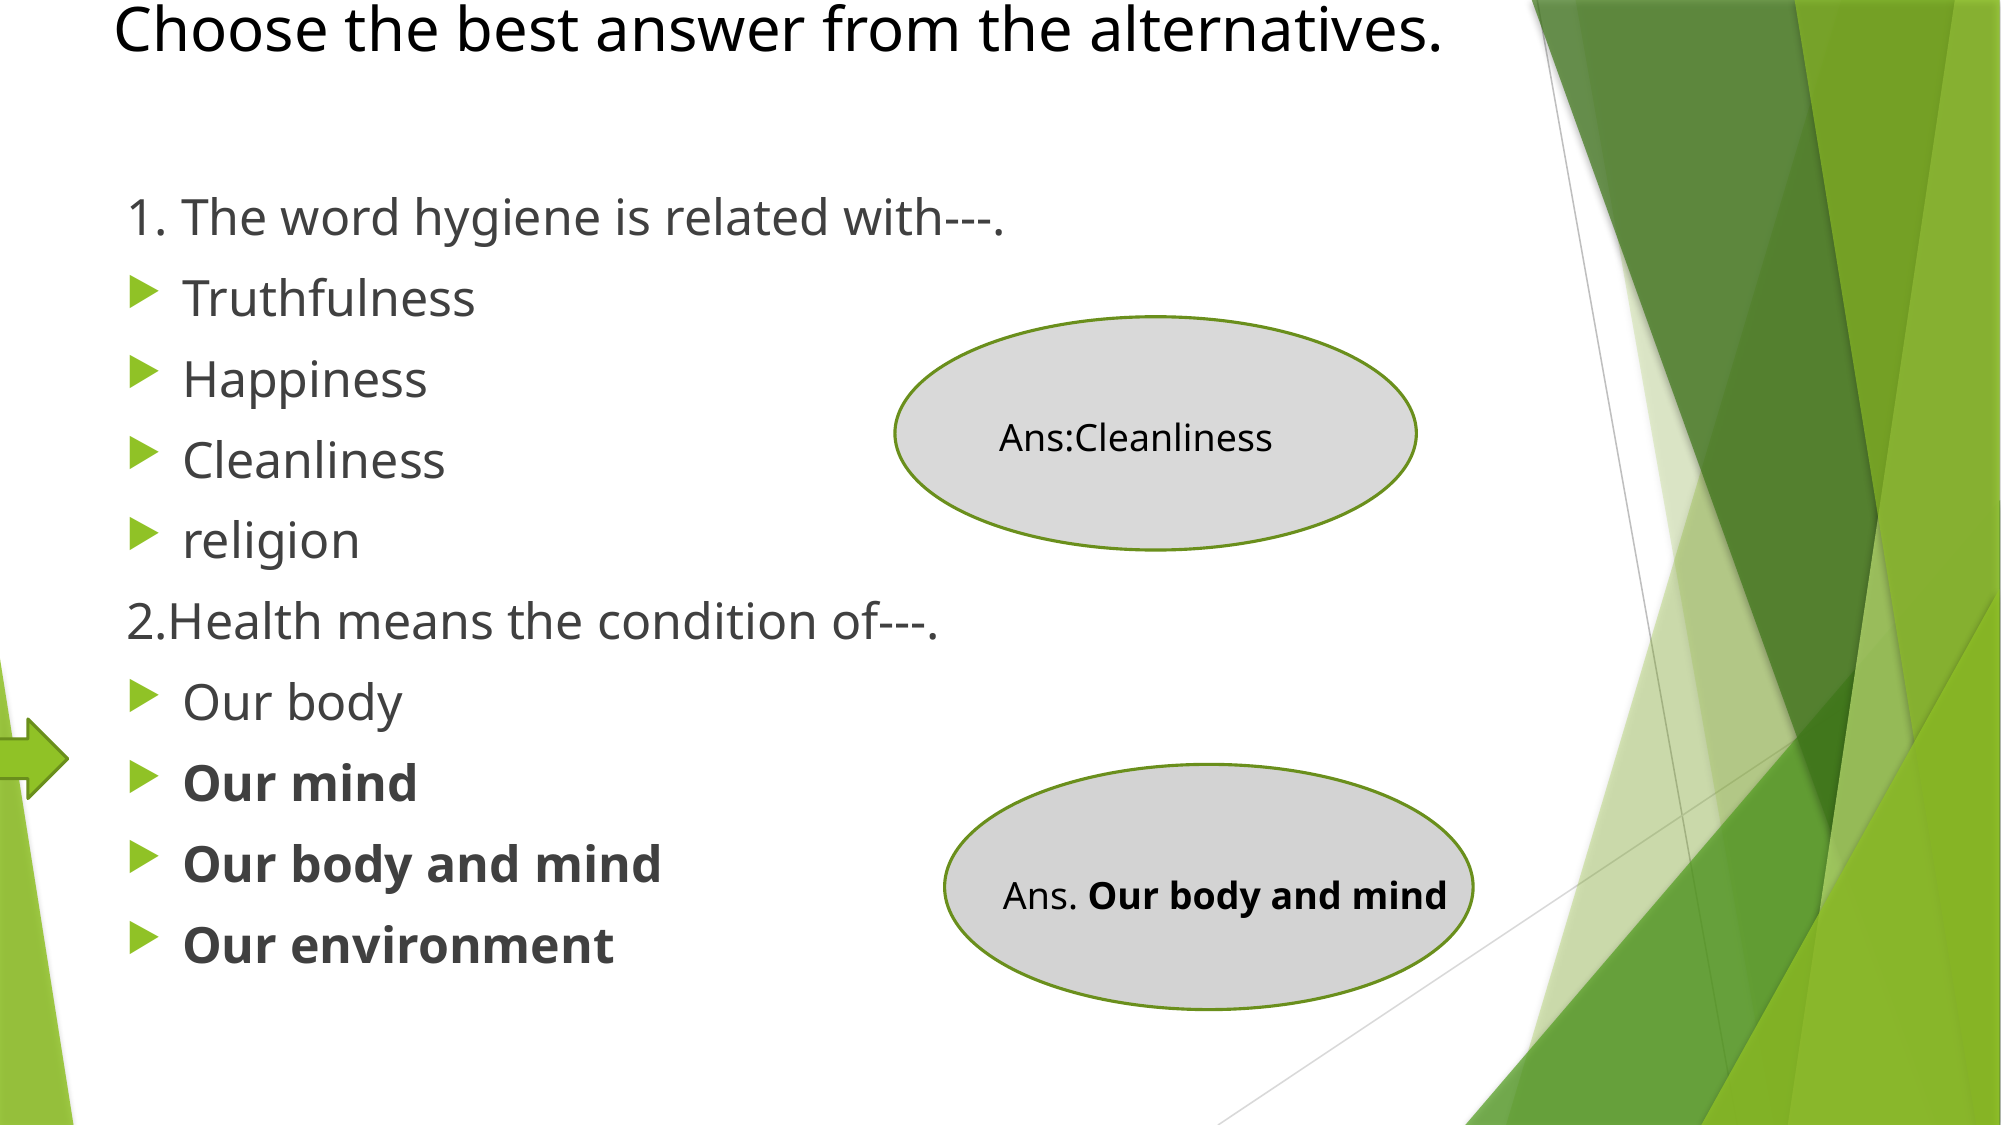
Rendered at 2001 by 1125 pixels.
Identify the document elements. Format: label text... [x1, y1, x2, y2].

text_box [0, 717, 69, 800]
text_box [1009, 969, 1409, 1012]
text_box Ans:Cleanliness [904, 407, 1368, 512]
text_box Ans. Our body and mind [988, 864, 1612, 969]
title Choose the best answer from the alternatives. [98, 0, 1522, 317]
text_box [943, 762, 1471, 957]
text_box [893, 315, 1418, 503]
text_box [959, 512, 1352, 552]
list 1. The word hygiene is related with---. Truthfulness Happiness Cleanliness religion 2.Health means the condition of---. Our body Our mind Our body and mind Our environment [111, 178, 1632, 1125]
